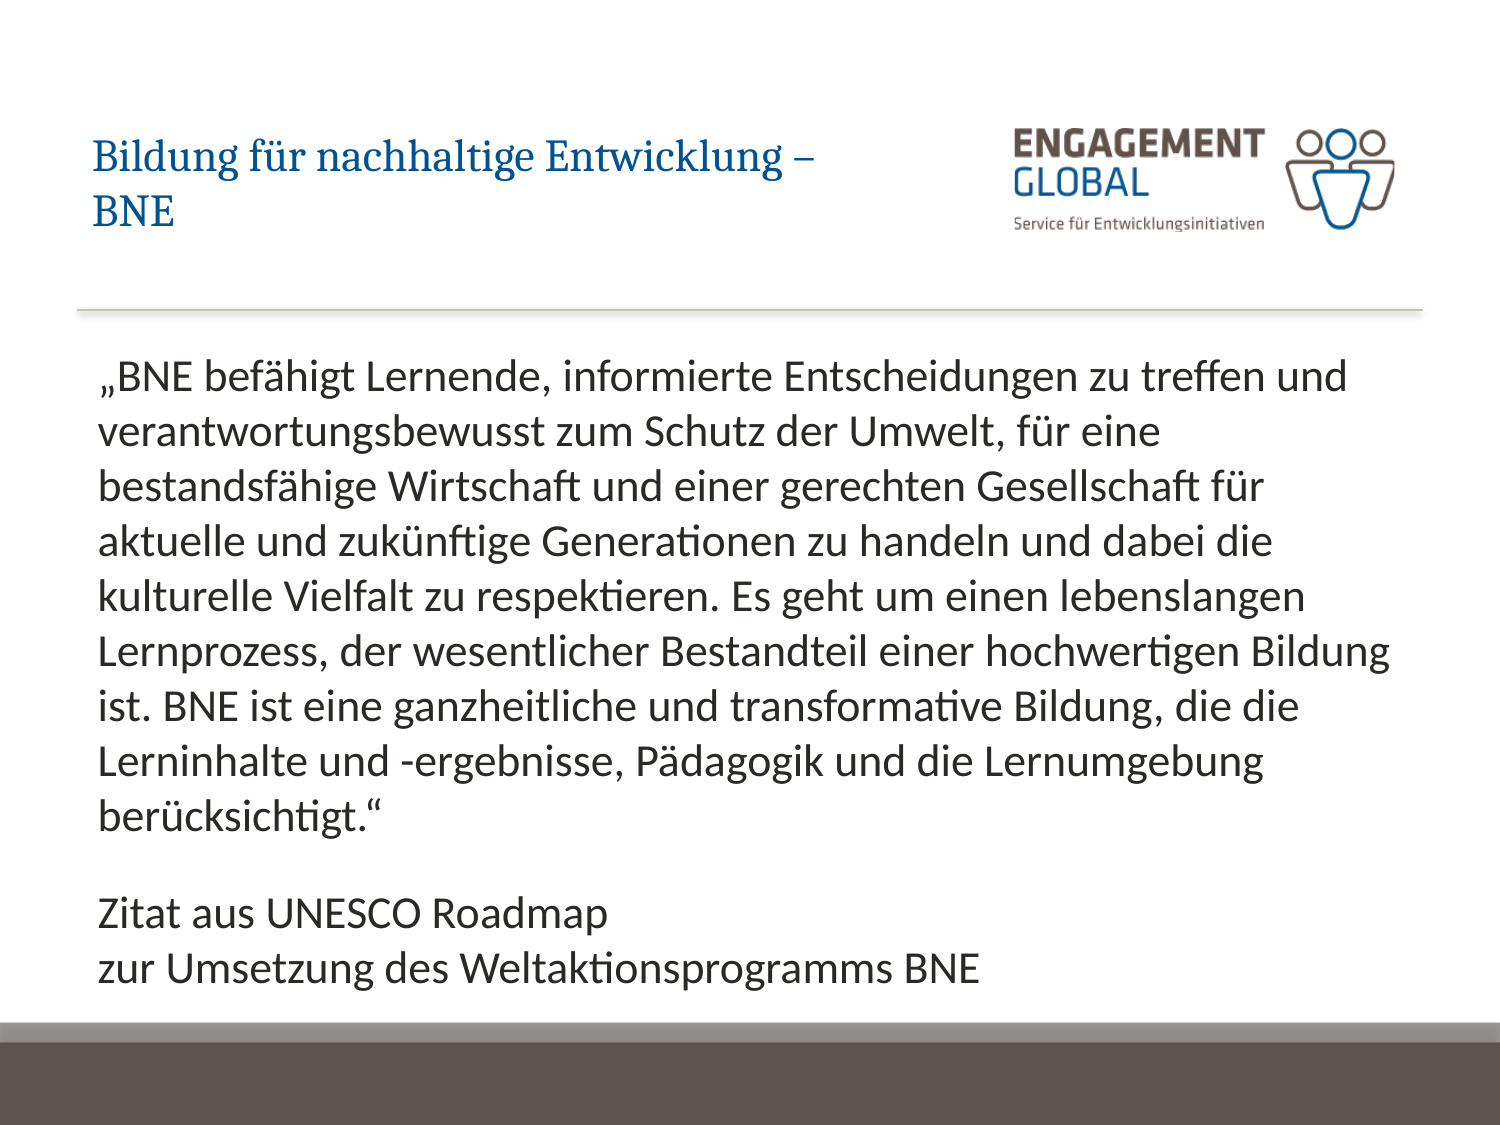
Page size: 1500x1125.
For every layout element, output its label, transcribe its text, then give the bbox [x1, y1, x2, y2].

title Bildung für nachhaltige Entwicklung – BNE [76, 39, 929, 244]
list „BNE befähigt Lernende, informierte Entscheidungen zu treffen und verantwortungsbewusst zum Schutz der Umwelt, für eine bestandsfähige Wirtschaft und einer gerechten Gesellschaft für aktuelle und zukünftige Generationen zu handeln und dabei die kulturelle Vielfalt zu respektieren. Es geht um einen lebenslangen Lernprozess, der wesentlicher Bestandteil einer hochwertigen Bildung ist. BNE ist eine ganzheitliche und transformative Bildung, die die Lerninhalte und -ergebnisse, Pädagogik und die Lernumgebung berücksichtigt.“ Zitat aus UNESCO Roadmap zur Umsetzung des Weltaktionsprogramms BNE [82, 338, 1424, 982]
text_box [0, 1042, 1500, 1125]
